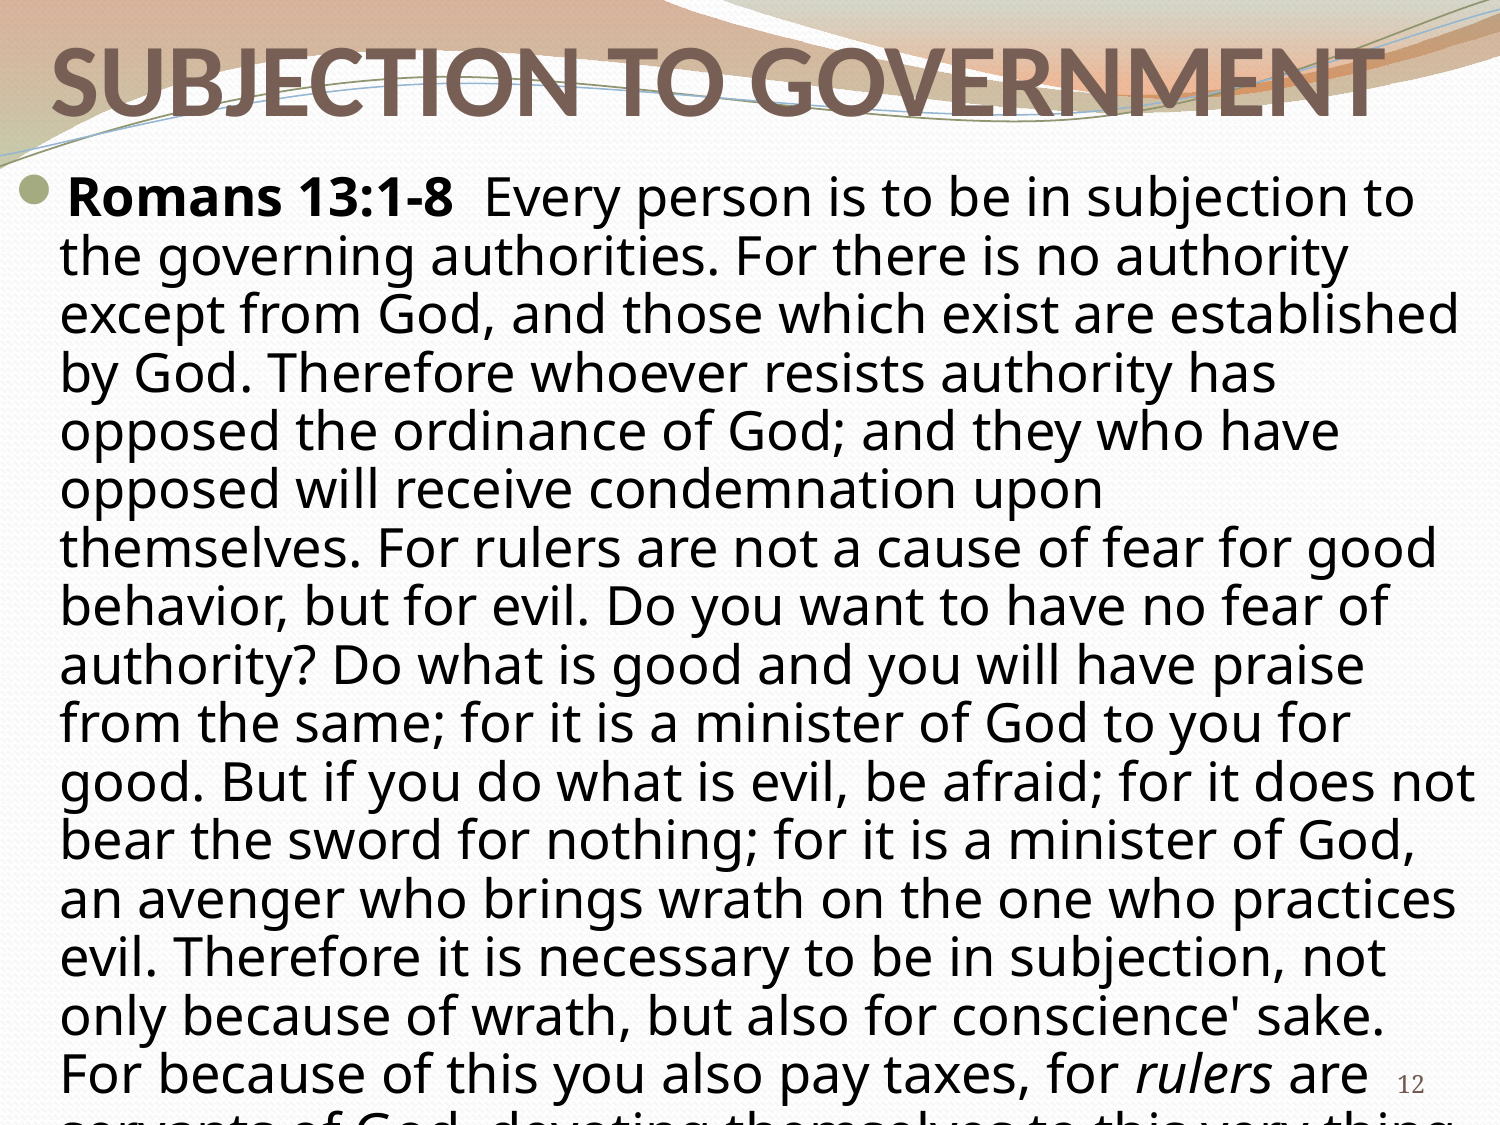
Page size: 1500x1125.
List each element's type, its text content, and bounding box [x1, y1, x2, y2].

list Romans 13:1-8 Every person is to be in subjection to the governing authorities. For there is no authority except from God, and those which exist are established by God. Therefore whoever resists authority has opposed the ordinance of God; and they who have opposed will receive condemnation upon themselves. For rulers are not a cause of fear for good behavior, but for evil. Do you want to have no fear of authority? Do what is good and you will have praise from the same; for it is a minister of God to you for good. But if you do what is evil, be afraid; for it does not bear the sword for nothing; for it is a minister of God, an avenger who brings wrath on the one who practices evil. Therefore it is necessary to be in subjection, not only because of wrath, but also for conscience' sake. For because of this you also pay taxes, for rulers are servants of God, devoting themselves to this very thing. [0, 162, 1500, 1125]
slide_number 12 [1299, 1042, 1425, 1103]
title SUBJECTION TO GOVERNMENT [0, 0, 1438, 138]
